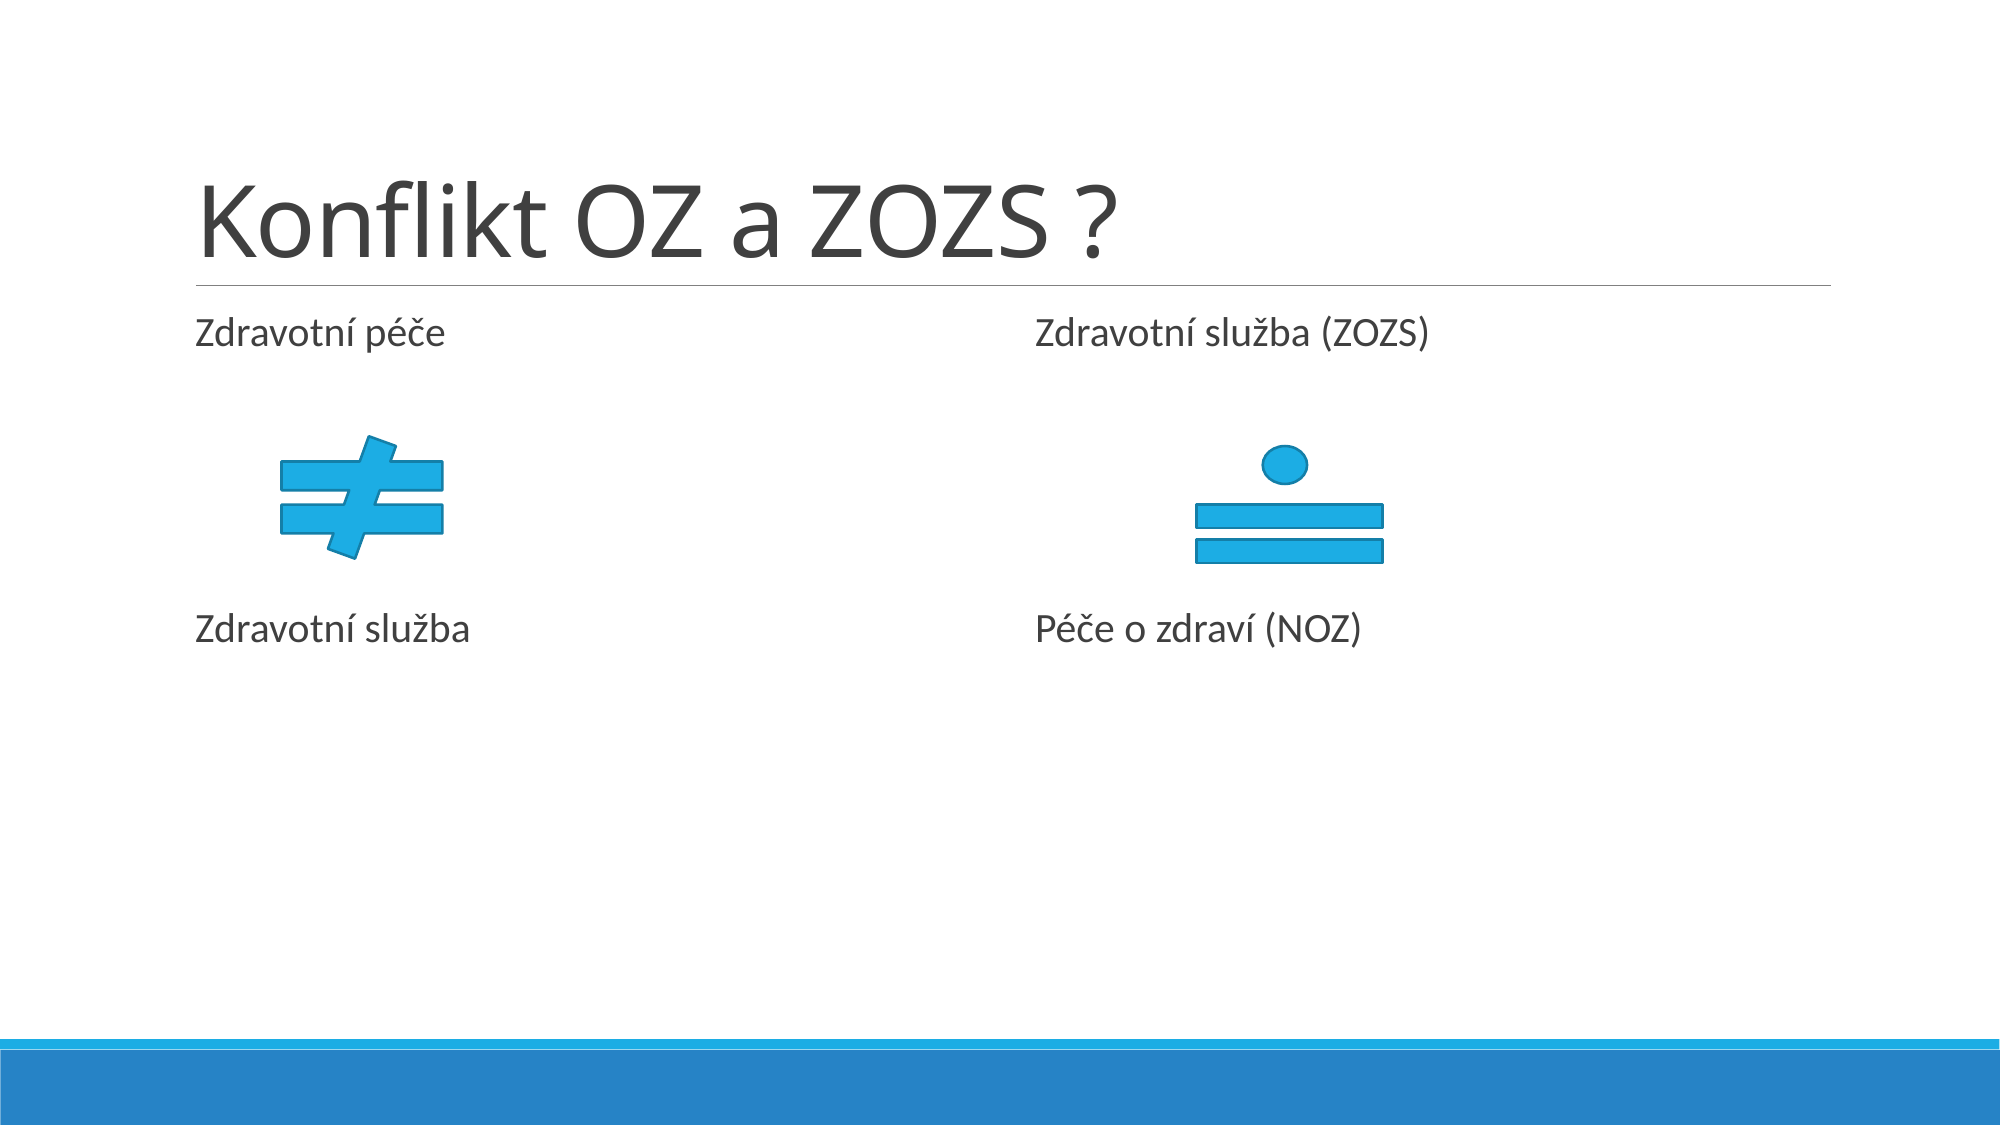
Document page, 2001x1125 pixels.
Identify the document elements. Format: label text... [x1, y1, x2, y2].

text_box [1195, 503, 1384, 529]
title Konflikt OZ a ZOZS ? [180, 47, 1830, 285]
list Zdravotní služba (ZOZS) Péče o zdraví (NOZ) [1020, 302, 1830, 963]
text_box [1261, 444, 1309, 486]
list Zdravotní péče Zdravotní služba [180, 302, 990, 963]
text_box [1195, 538, 1384, 564]
text_box [280, 435, 444, 560]
